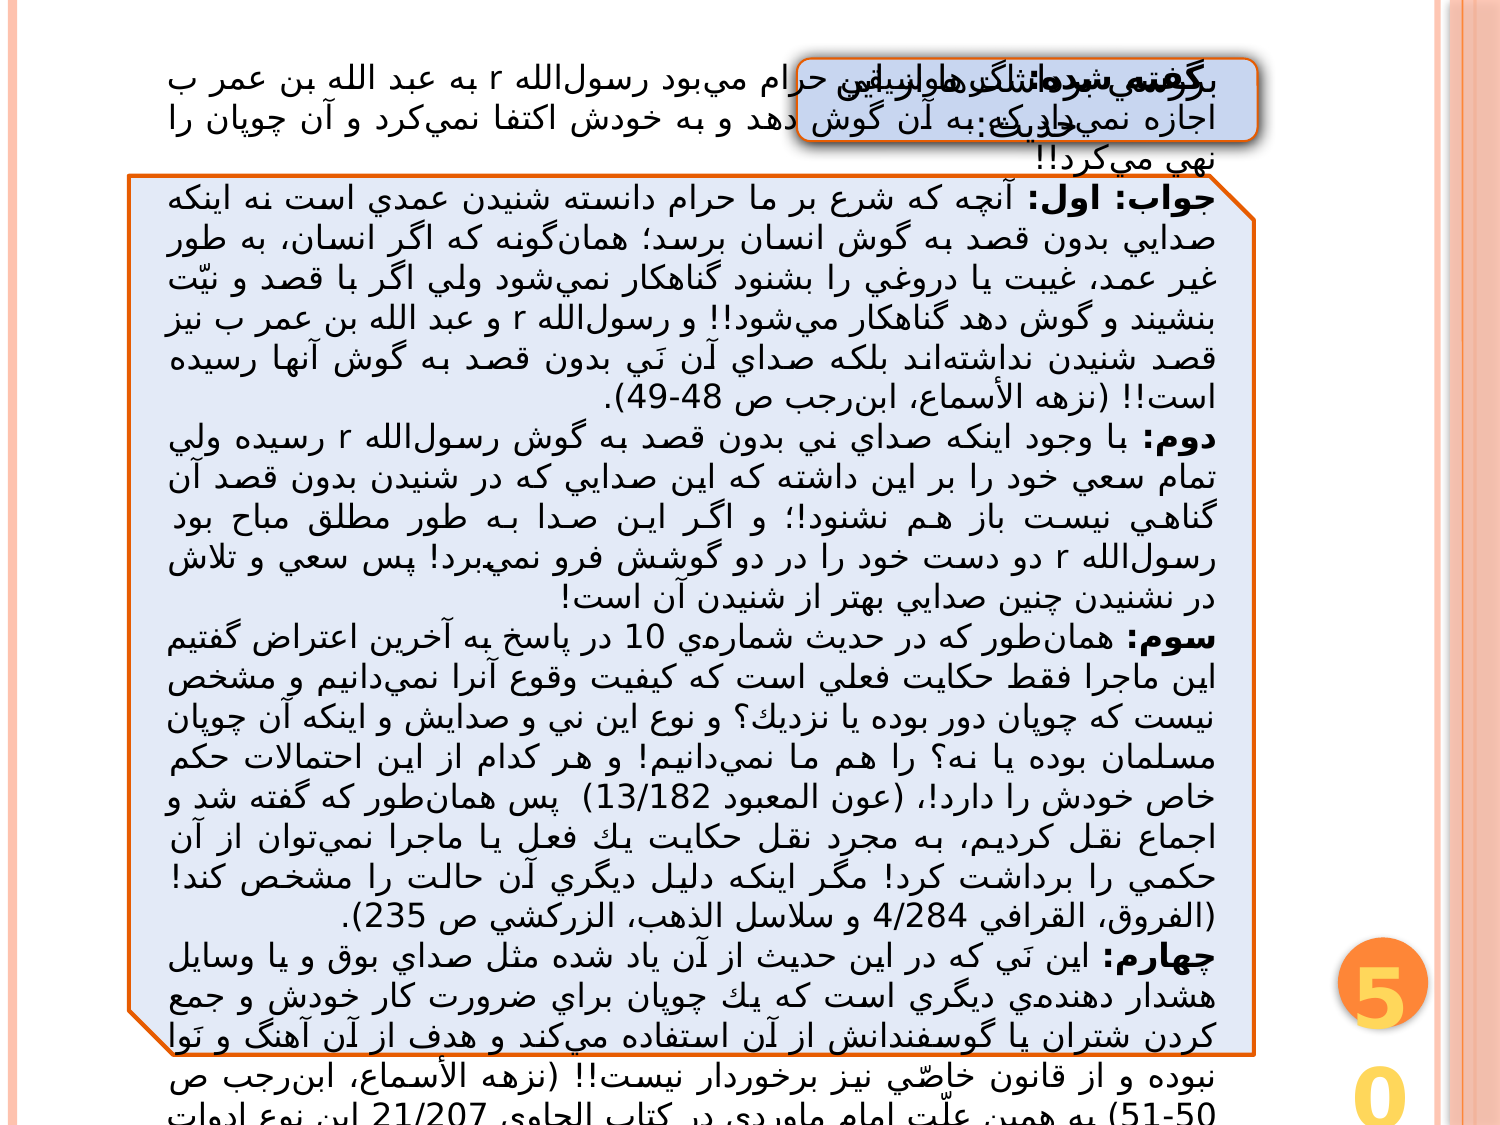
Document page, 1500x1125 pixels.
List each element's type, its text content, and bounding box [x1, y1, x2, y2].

text_box گفته شده: اگر موسيقي حرام مي‌بود رسول‌الله r به عبد الله بن عمر ب اجازه نمي‌داد كه به آن گوش دهد و به خودش اكتفا نمي‌كرد و آن چوپان را نهي مي‌كرد!! جواب: اول: آنچه كه شرع بر ما حرام دانسته شنيدن عمدي است نه اينكه صدايي بدون قصد به گوش انسان برسد؛ همان‌گونه كه اگر انسان، به طور غير عمد، غيبت يا دروغي را بشنود گناهكار نمي‌شود ولي اگر با قصد و نيّت بنشيند و گوش دهد گناهكار مي‌شود!! و رسول‌الله r و عبد الله بن عمر ب نيز قصد شنيدن نداشته‌اند بلكه صداي آن نَي بدون قصد به گوش آنها رسيده است!! (نزهه الأسماع، ابن‌رجب ص 48-49). دوم: با وجود اينكه صداي ني بدون قصد به گوش رسول‌الله r رسيده ولي تمام سعي خود را بر اين داشته كه اين صدايي كه در شنيدن بدون قصد آن گناهي نيست باز هم نشنود!؛ و اگر اين صدا به طور مطلق مباح بود رسول‌الله r دو دست خود را در دو گوشش فرو نمي‌برد! پس سعي و تلاش در نشنيدن چنين صدايي بهتر از شنيدن آن است! سوم: همان‌طور كه در حديث شماره‌ي 10 در پاسخ به آخرين اعتراض گفتيم اين ماجرا فقط حكايت فعلي است كه كيفيت وقوع آنرا نمي‌دانيم و مشخص نيست كه چوپان دور بوده يا نزديك؟ و نوع اين ني و صدايش و اينكه آن چوپان مسلمان بوده يا نه؟ را هم ما نمي‌دانيم! و هر كدام از اين احتمالات حكم خاص خودش را دارد!، (عون المعبود 13/182) پس همان‌طور كه گفته شد و اجماع نقل كرديم، به مجرد نقل حكايت يك فعل يا ماجرا نمي‌توان از آن حكمي را برداشت كرد! مگر اينكه دليل ديگري آن حالت را مشخص كند! (الفروق، القرافي 4/284 و سلاسل الذهب، الزركشي ص 235). چهارم: اين نَي كه در اين حديث از آن ياد شده مثل صداي بوق و يا وسايل هشدار دهنده‌ي ديگري است كه يك چوپان براي ضرورت كار خودش و جمع كردن شتران يا گوسفندانش از آن استفاده مي‌كند و هدف از آن آهنگ و نَوا نبوده و از قانون خاصّي نيز برخوردار نيست!! (نزهه الأسماع، ابن‌رجب ص 50-51) به همين علّت امام ماوردي در كتاب الحاوي 21/207 اين نوع ادوات را مباح دانسته است، والله أعلم. [126, 173, 1256, 1057]
text_box 50 [1318, 937, 1444, 1125]
text_box بررسي برداشت‌ها از اين حديث: [795, 57, 1259, 143]
